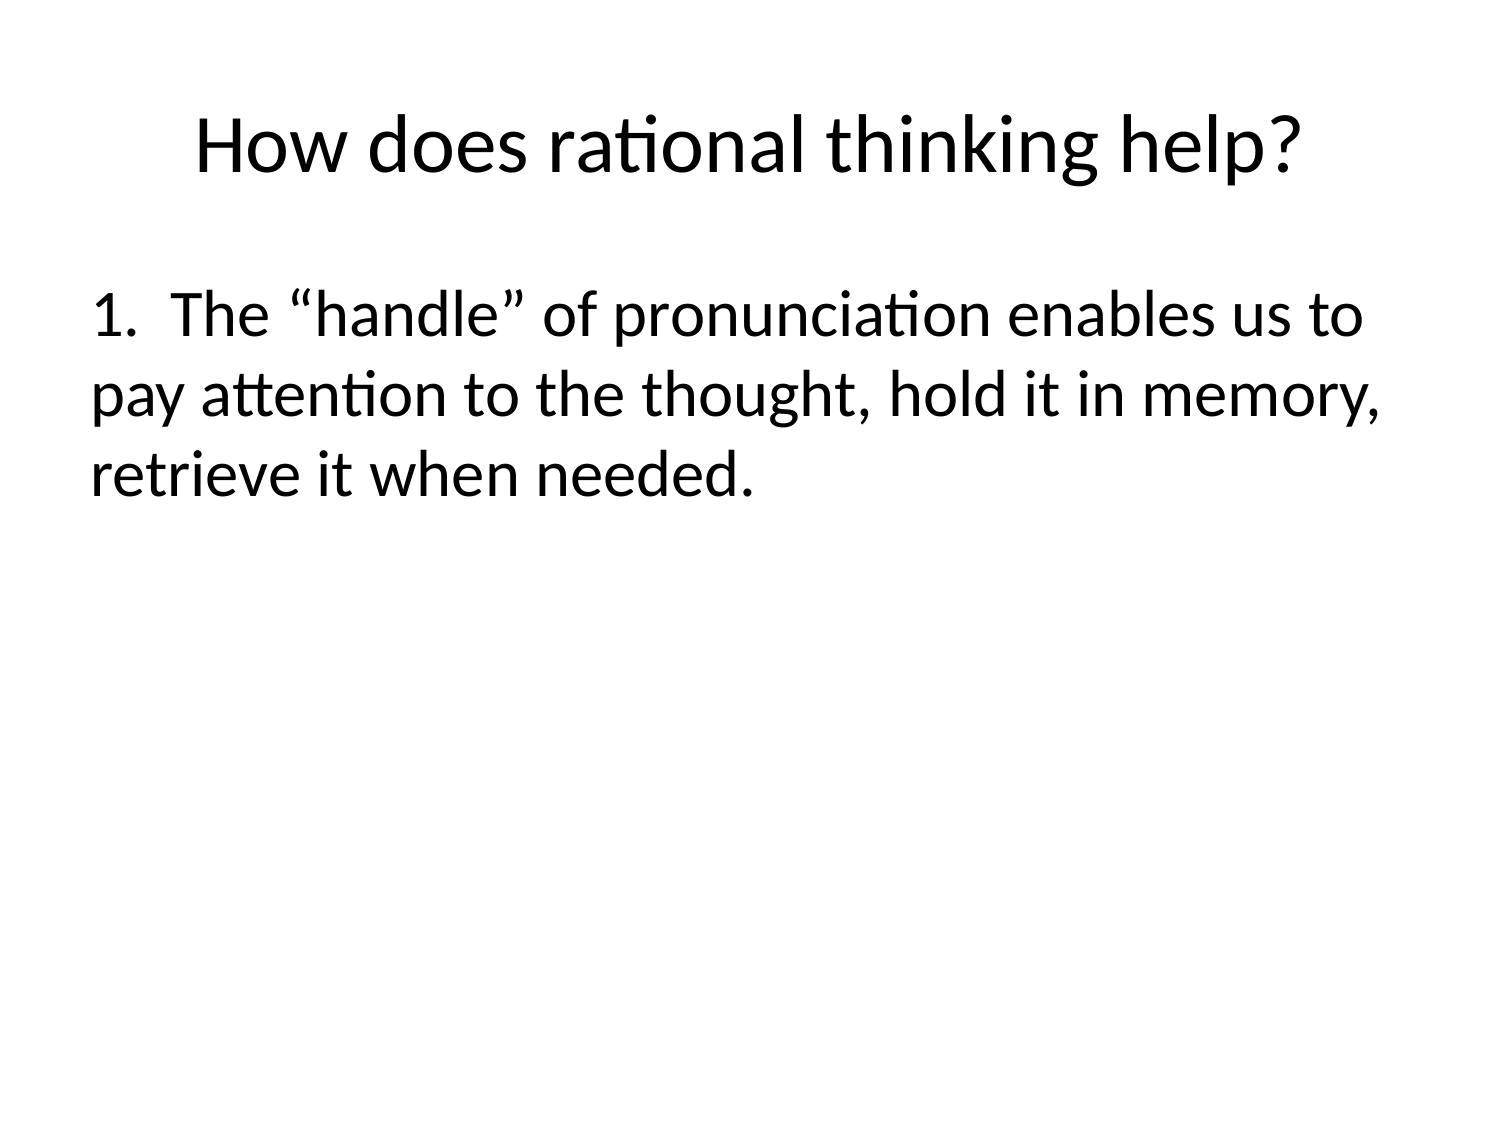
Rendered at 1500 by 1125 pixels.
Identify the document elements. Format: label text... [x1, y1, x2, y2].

title How does rational thinking help? [75, 45, 1425, 233]
list 1. The “handle” of pronunciation enables us to pay attention to the thought, hold it in memory, retrieve it when needed. [75, 262, 1425, 1005]
